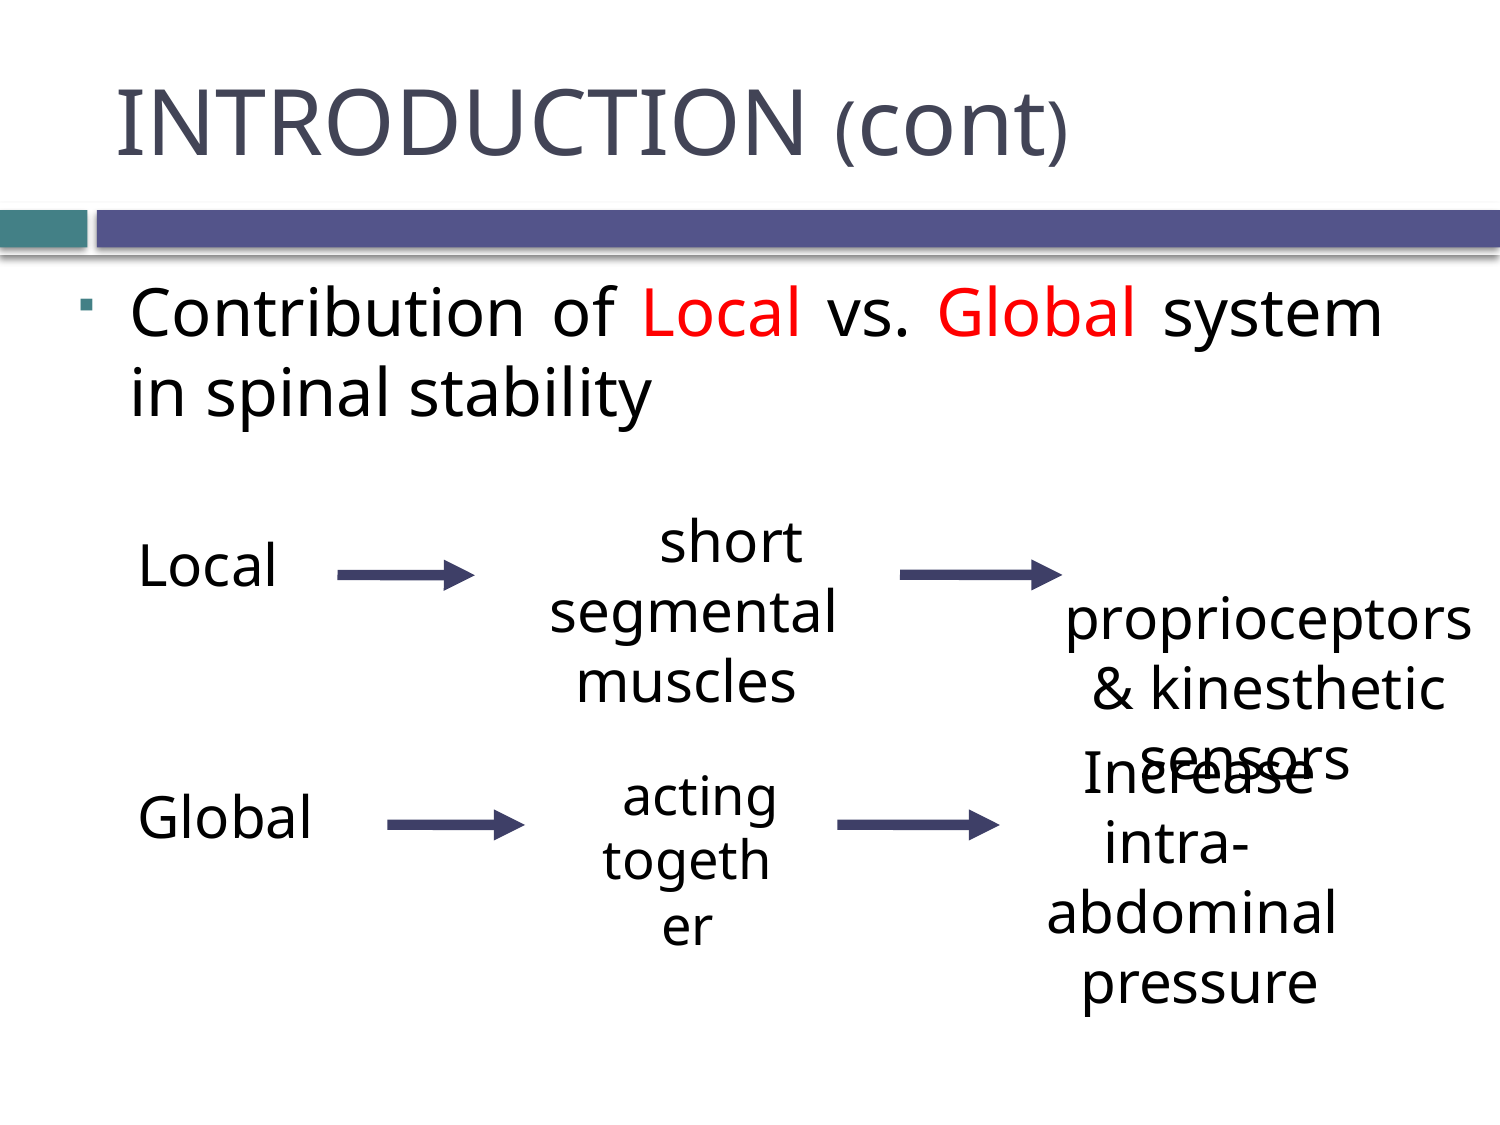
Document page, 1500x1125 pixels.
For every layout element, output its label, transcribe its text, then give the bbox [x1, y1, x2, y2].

text_box proprioceptors & kinesthetic sensors [1037, 503, 1500, 799]
list Contribution of Local vs. Global system in spinal stability Local Global [62, 262, 1400, 1000]
text_box short segmental muscles [487, 497, 900, 722]
text_box Increase intra- abdominal pressure [1025, 728, 1375, 1023]
text_box acting together [574, 753, 800, 964]
title INTRODUCTION (cont) [100, 37, 1438, 200]
